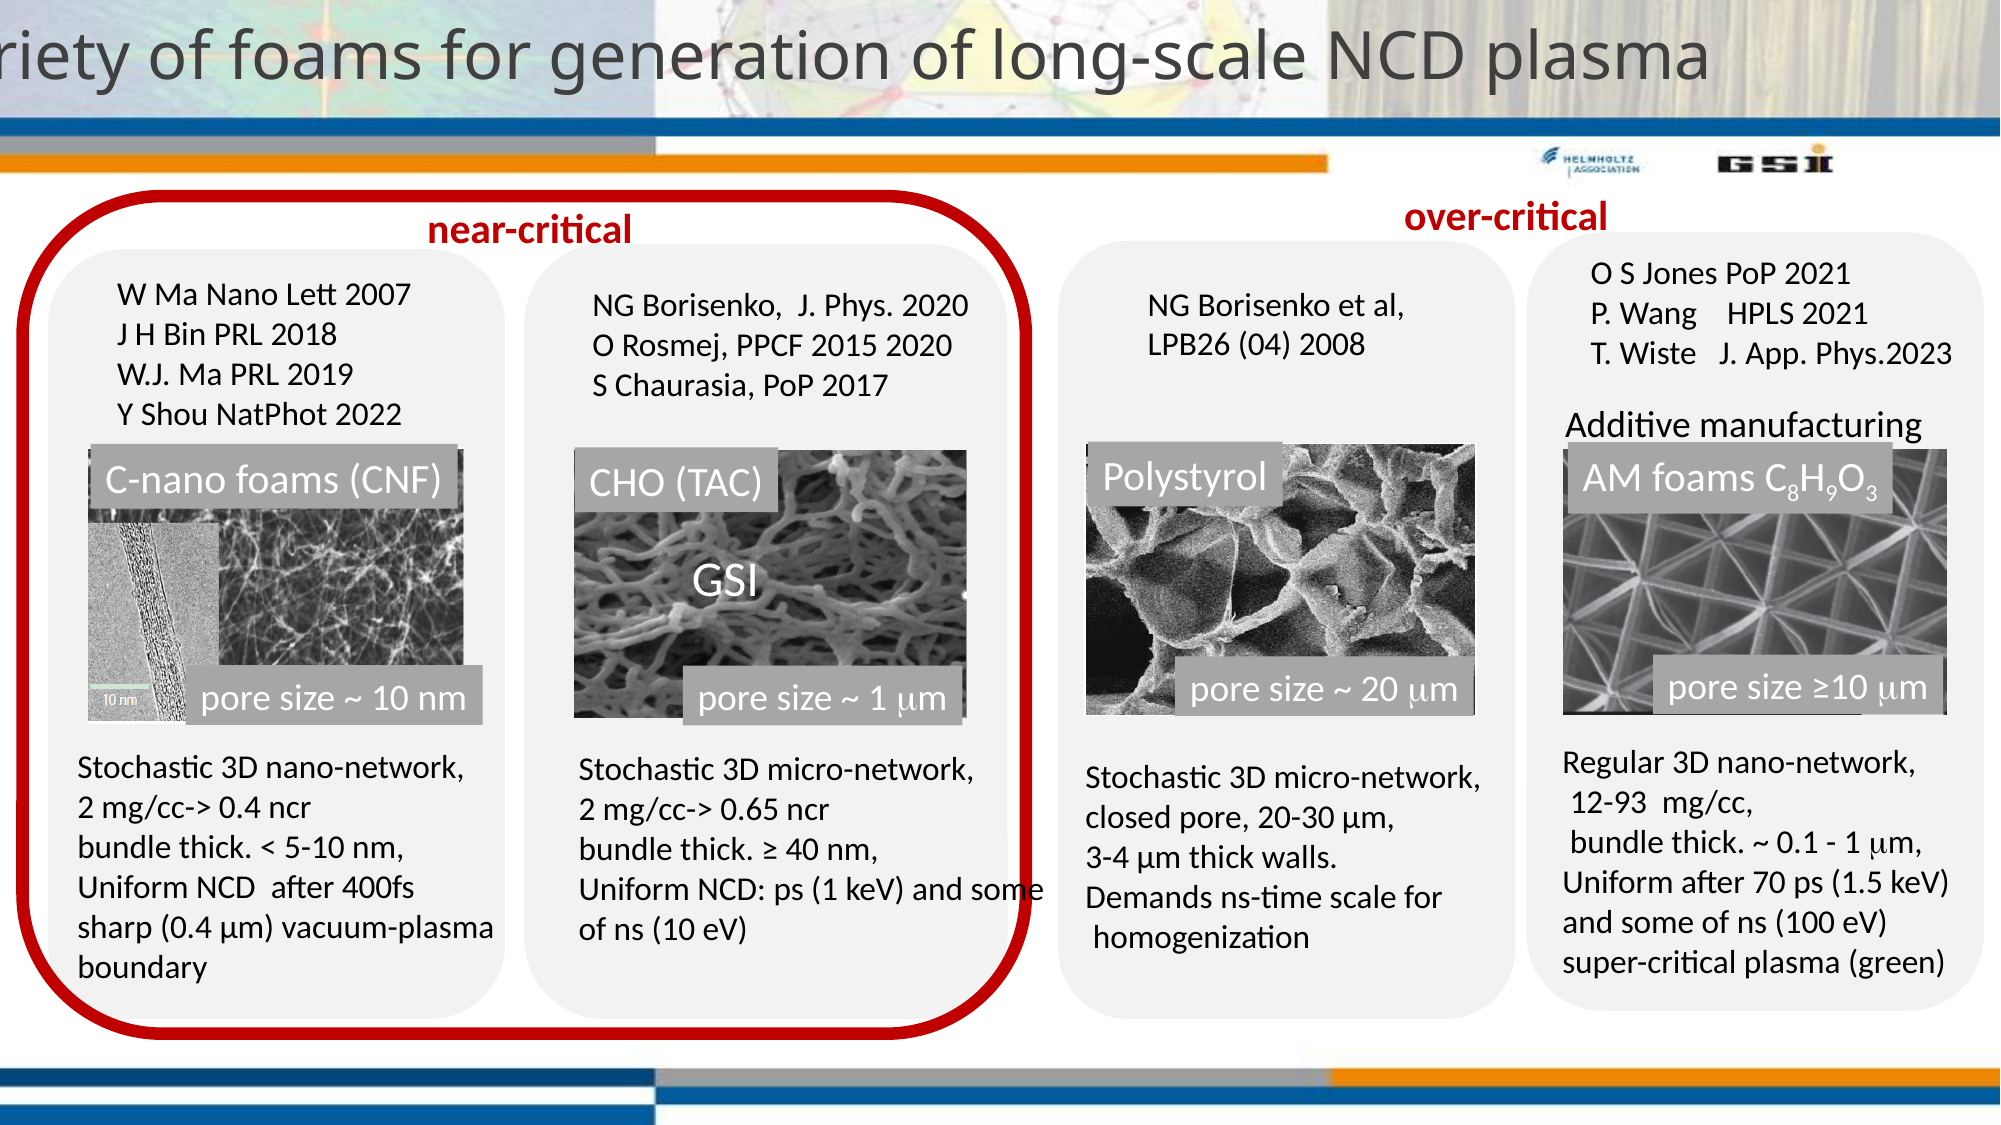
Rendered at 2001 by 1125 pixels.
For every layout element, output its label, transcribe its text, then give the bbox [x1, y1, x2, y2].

picture [0, 0, 2000, 1125]
text_box pore size ~ 10 nm [185, 665, 483, 725]
picture [88, 447, 464, 724]
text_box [1056, 180, 2000, 1021]
text_box Variety of foams for generation of long-scale NCD plasma [0, 5, 1747, 100]
text_box [21, 195, 1014, 1035]
text_box near-critical [412, 194, 648, 260]
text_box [563, 275, 1056, 998]
